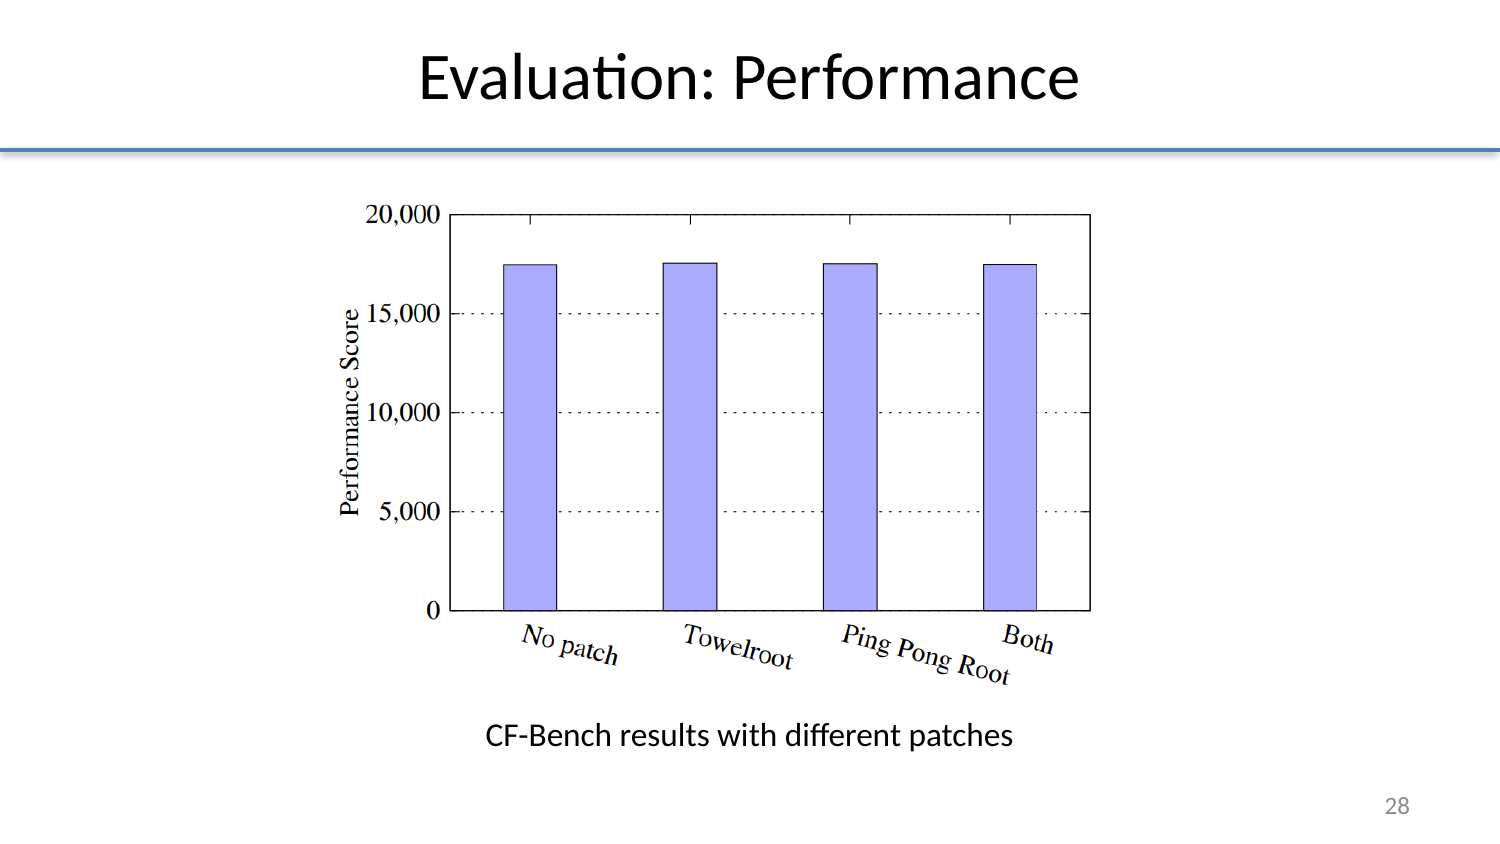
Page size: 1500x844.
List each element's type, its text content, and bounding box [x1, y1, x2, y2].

slide_number 28 [1074, 782, 1425, 827]
title Evaluation: Performance [75, 20, 1425, 127]
text_box CF-Bench results with different patches [470, 705, 1030, 760]
picture [327, 196, 1105, 694]
